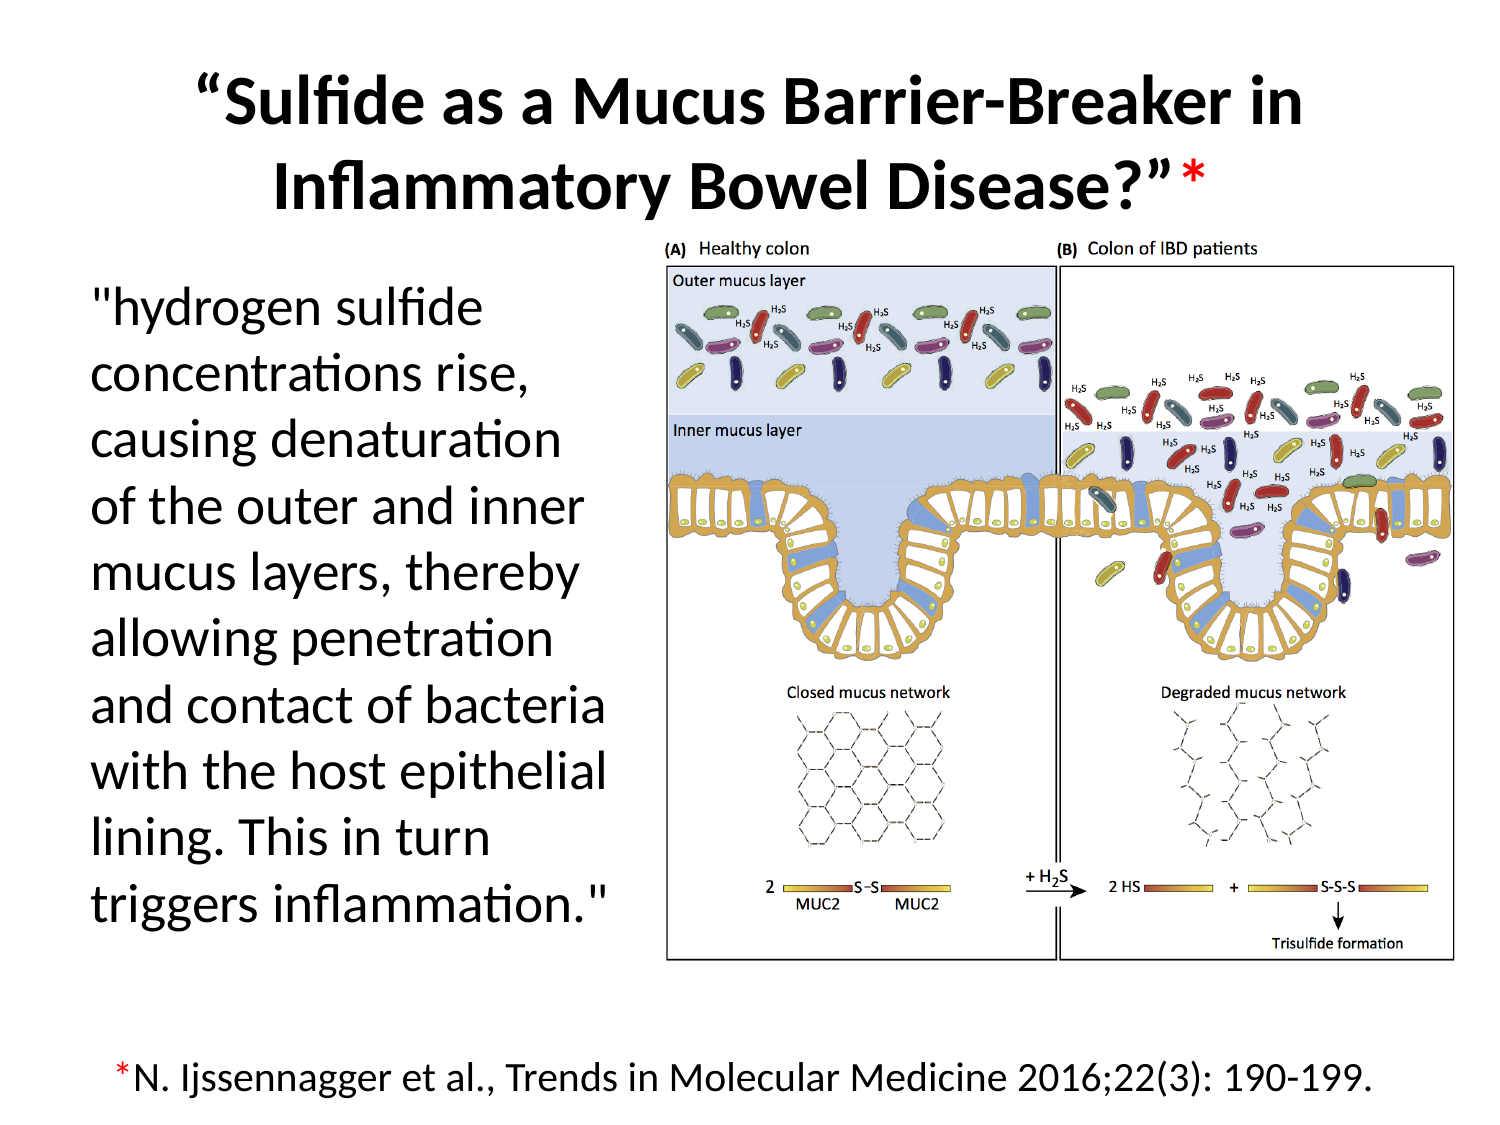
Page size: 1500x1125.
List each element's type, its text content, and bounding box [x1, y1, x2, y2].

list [380, 232, 1500, 976]
text_box *N. Ijssennagger et al., Trends in Molecular Medicine 2016;22(3): 190-199. [97, 1042, 1390, 1108]
text_box "hydrogen sulfide concentrations rise, causing denaturation of the outer and inner mucus layers, thereby allowing penetration and contact of bacteria with the host epithelial lining. This in turn triggers inflammation." [74, 262, 375, 955]
title “Sulfide as a Mucus Barrier-Breaker in Inflammatory Bowel Disease?”* [75, 45, 1425, 233]
